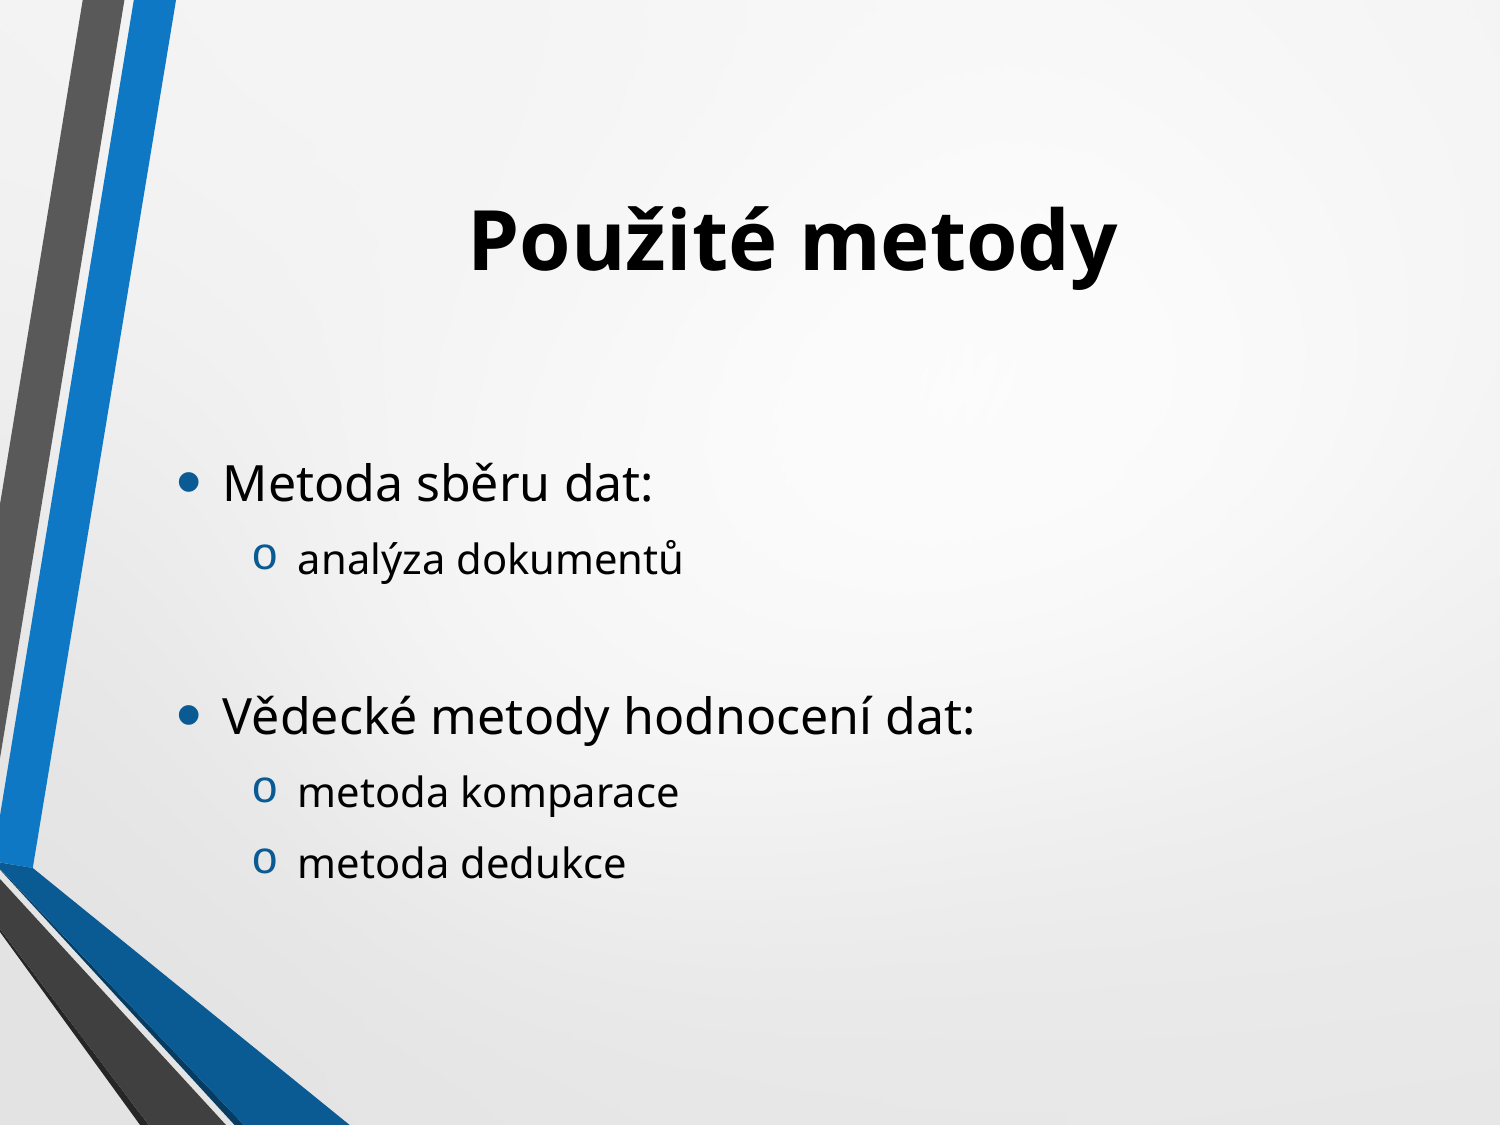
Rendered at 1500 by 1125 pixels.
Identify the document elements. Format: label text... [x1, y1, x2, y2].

title Použité metody [161, 75, 1425, 385]
list Metoda sběru dat: analýza dokumentů Vědecké metody hodnocení dat: metoda komparace metoda dedukce [161, 385, 1425, 953]
